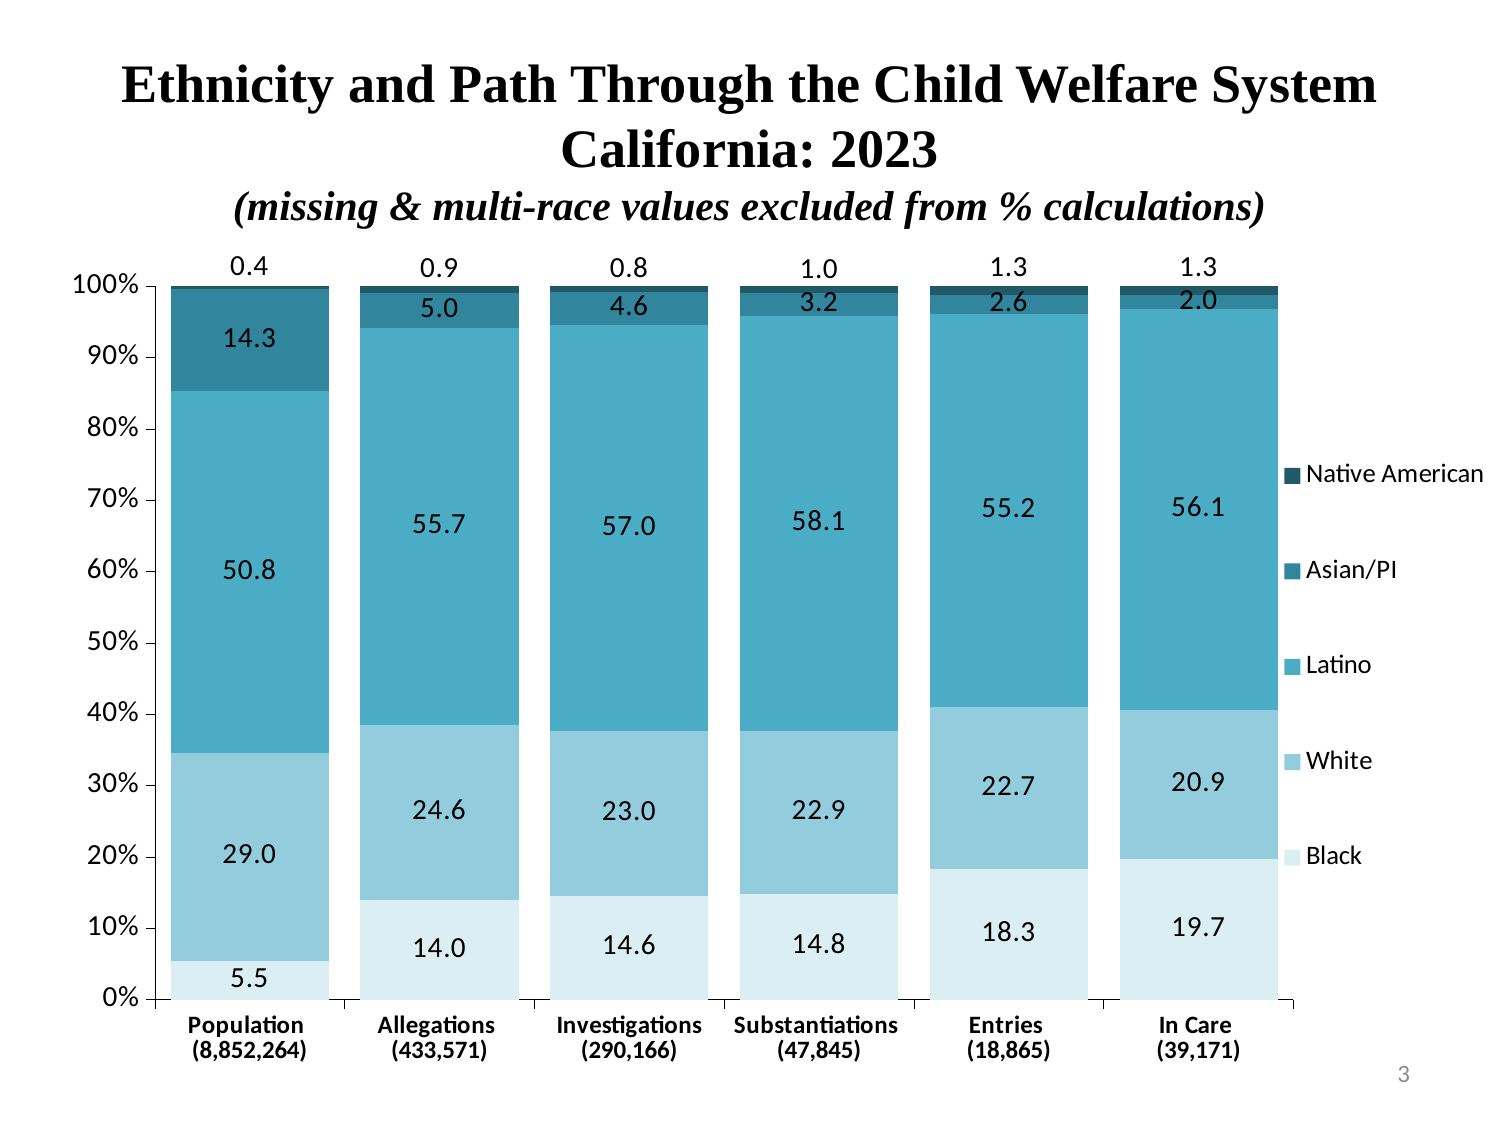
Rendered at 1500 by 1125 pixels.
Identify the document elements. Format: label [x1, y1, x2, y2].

chart [0, 44, 1500, 1125]
